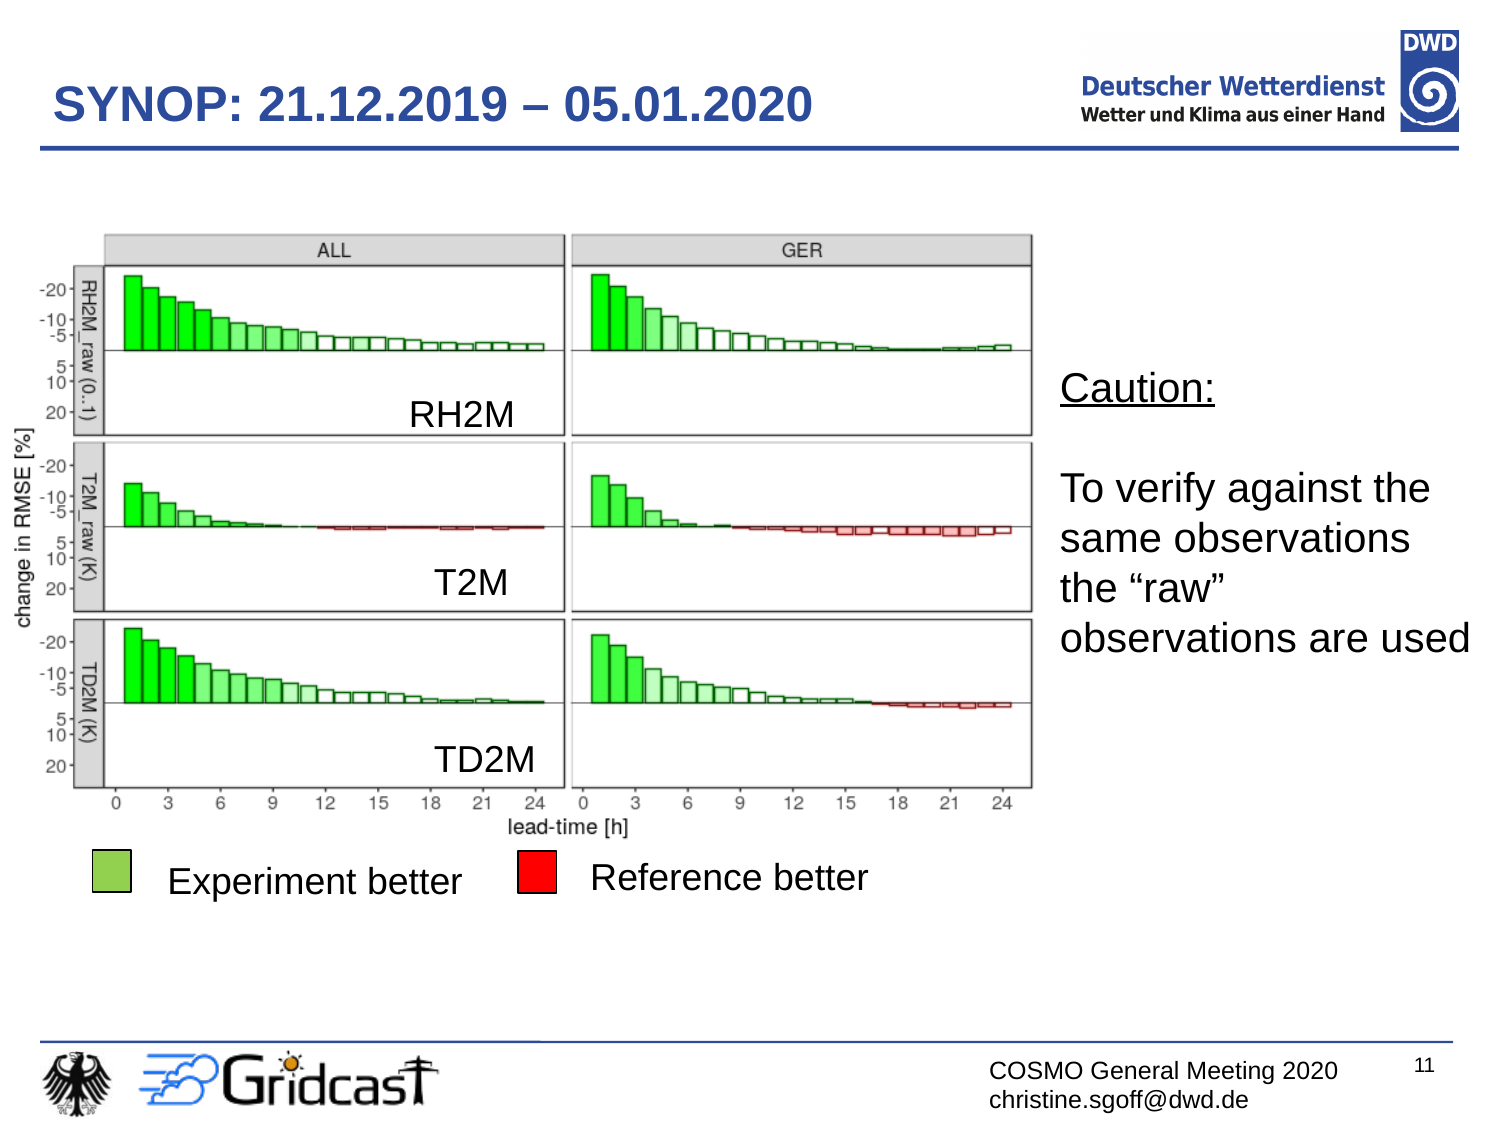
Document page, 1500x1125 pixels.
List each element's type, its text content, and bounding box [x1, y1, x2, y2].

text_box Experiment better [152, 855, 490, 910]
slide_number 11 [1358, 1046, 1436, 1083]
text_box [92, 855, 132, 893]
picture [40, 1050, 114, 1119]
text_box Caution: To verify against the same observations the “raw” observations are used [1045, 352, 1489, 698]
text_box Reference better [575, 855, 942, 906]
picture [8, 219, 1040, 847]
picture [1081, 30, 1459, 132]
text_box SYNOP: 21.12.2019 – 05.01.2020 [52, 61, 1069, 132]
picture [136, 1048, 443, 1118]
text_box [518, 855, 557, 894]
